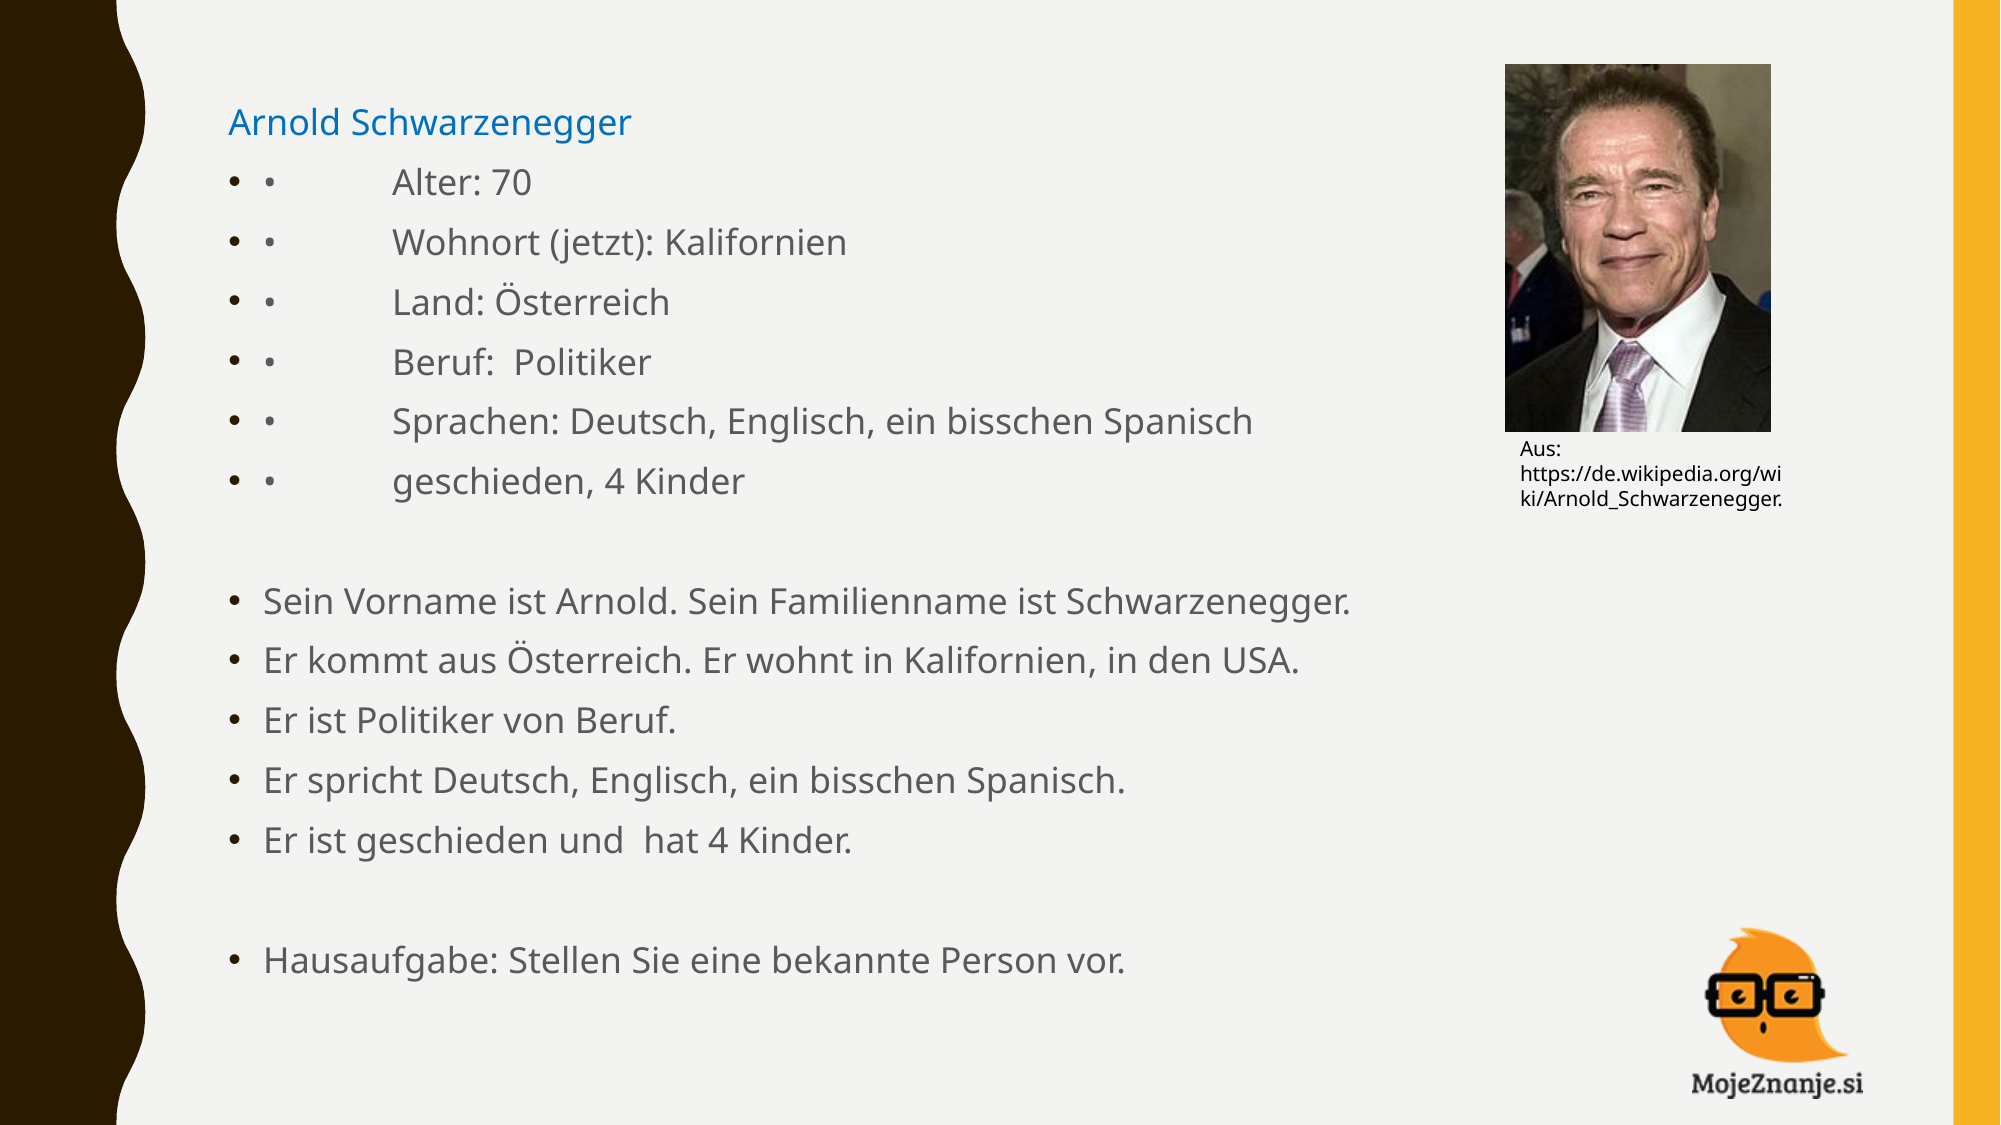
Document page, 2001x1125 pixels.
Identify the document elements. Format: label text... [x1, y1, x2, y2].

text_box Aus: https://de.wikipedia.org/wiki/Arnold_Schwarzenegger. [1505, 428, 1805, 518]
picture [1505, 64, 1771, 433]
picture [1692, 994, 1863, 1099]
list Arnold Schwarzenegger • Alter: 70 • Wohnort (jetzt): Kalifornien • Land: Österreich • Beruf: Politiker • Sprachen: Deutsch, Englisch, ein bisschen Spanisch • geschieden, 4 Kinder Sein Vorname ist Arnold. Sein Familienname ist Schwarzenegger. Er kommt aus Österreich. Er wohnt in Kalifornien, in den USA. Er ist Politiker von Beruf. Er spricht Deutsch, Englisch, ein bisschen Spanisch. Er ist geschieden und hat 4 Kinder. Hausaufgabe: Stellen Sie eine bekannte Person vor. [213, 87, 1883, 994]
